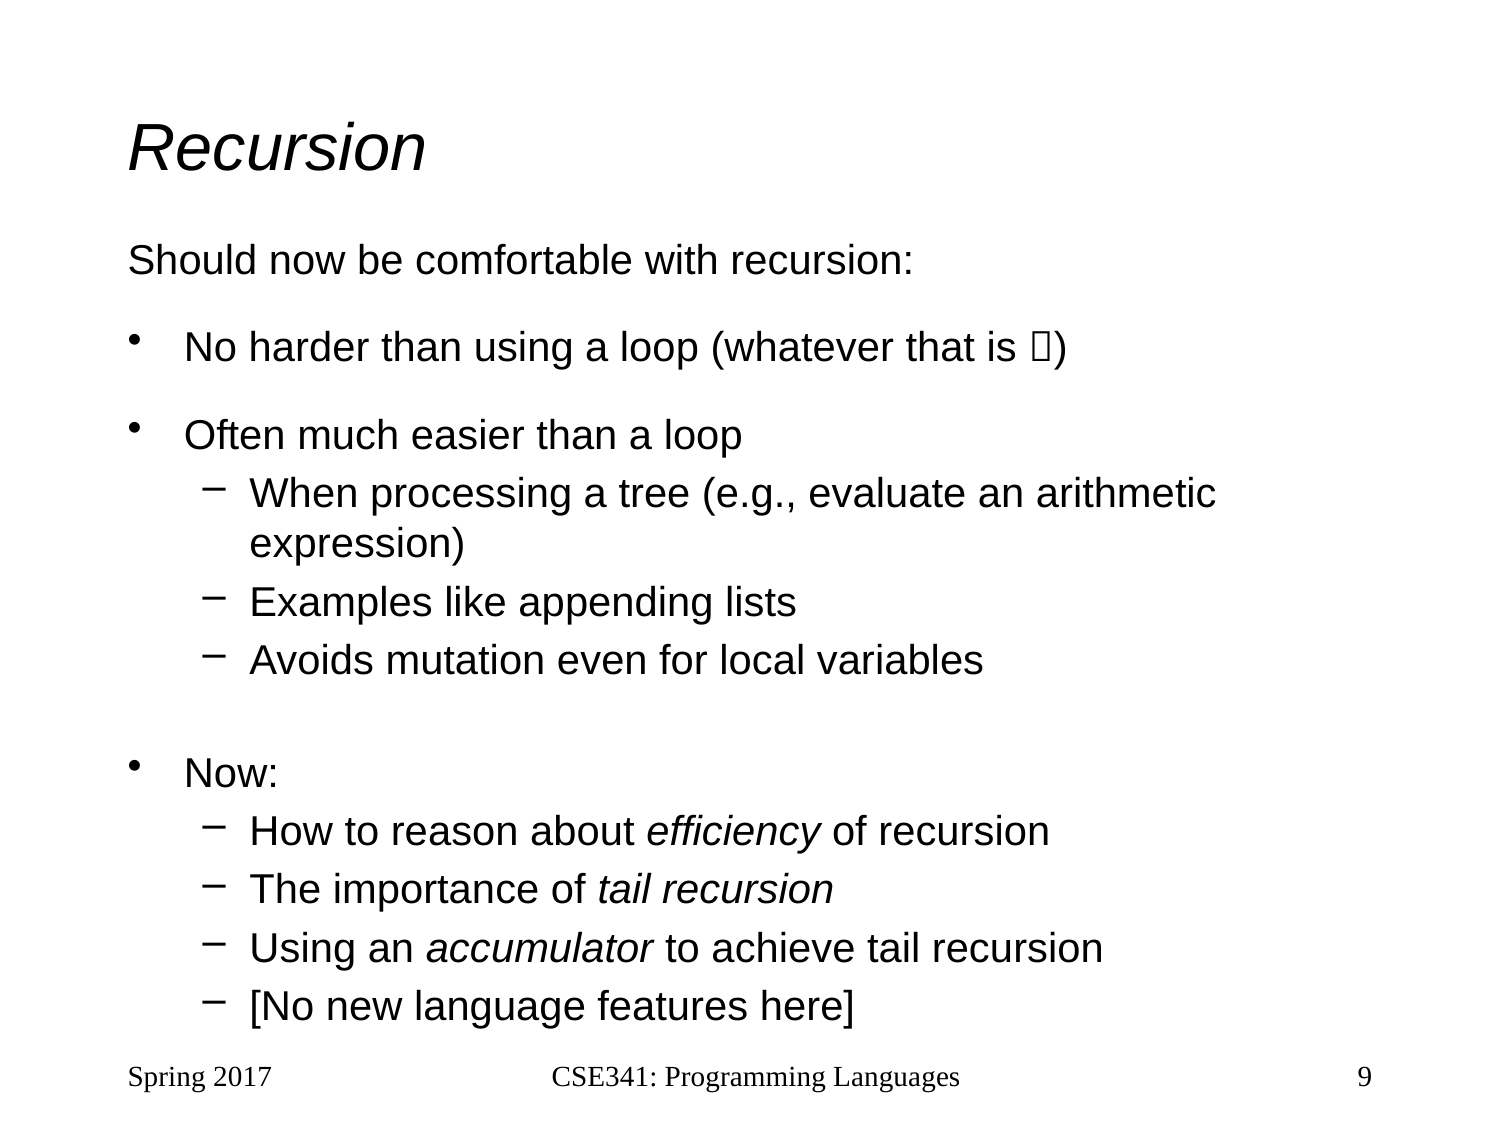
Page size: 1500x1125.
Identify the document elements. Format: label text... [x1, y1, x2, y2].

footer CSE341: Programming Languages [474, 1049, 1038, 1125]
slide_number 9 [1074, 1049, 1388, 1125]
list Should now be comfortable with recursion: No harder than using a loop (whatever that is ) Often much easier than a loop When processing a tree (e.g., evaluate an arithmetic expression) Examples like appending lists Avoids mutation even for local variables Now: How to reason about efficiency of recursion The importance of tail recursion Using an accumulator to achieve tail recursion [No new language features here] [112, 224, 1388, 1026]
title Recursion [112, 49, 1388, 224]
slide_number Spring 2017 [112, 1049, 426, 1125]
